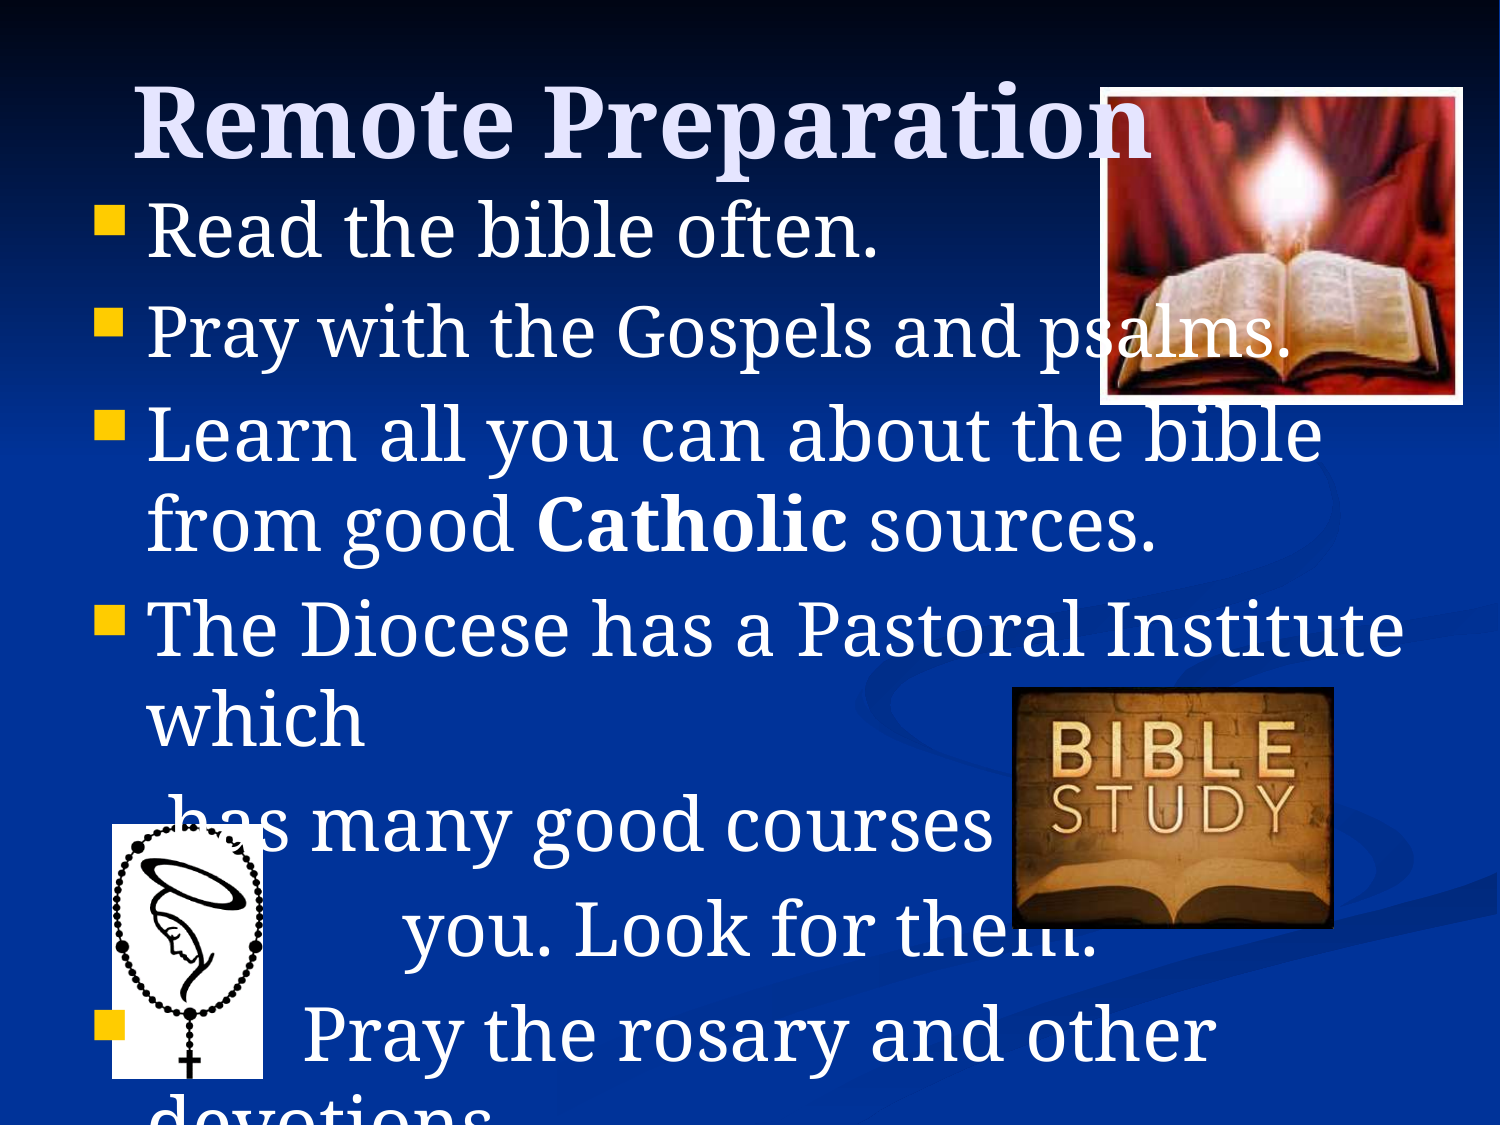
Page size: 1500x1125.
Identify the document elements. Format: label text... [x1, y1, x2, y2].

picture [1012, 687, 1334, 929]
list Read the bible often. Pray with the Gospels and psalms. Learn all you can about the bible from good Catholic sources. The Diocese has a Pastoral Institute which has many good courses near you. Look for them. Pray the rosary and other devotions. [74, 174, 1426, 1063]
title Remote Preparation [74, 49, 1238, 174]
picture [1099, 87, 1463, 405]
picture [112, 824, 263, 1080]
